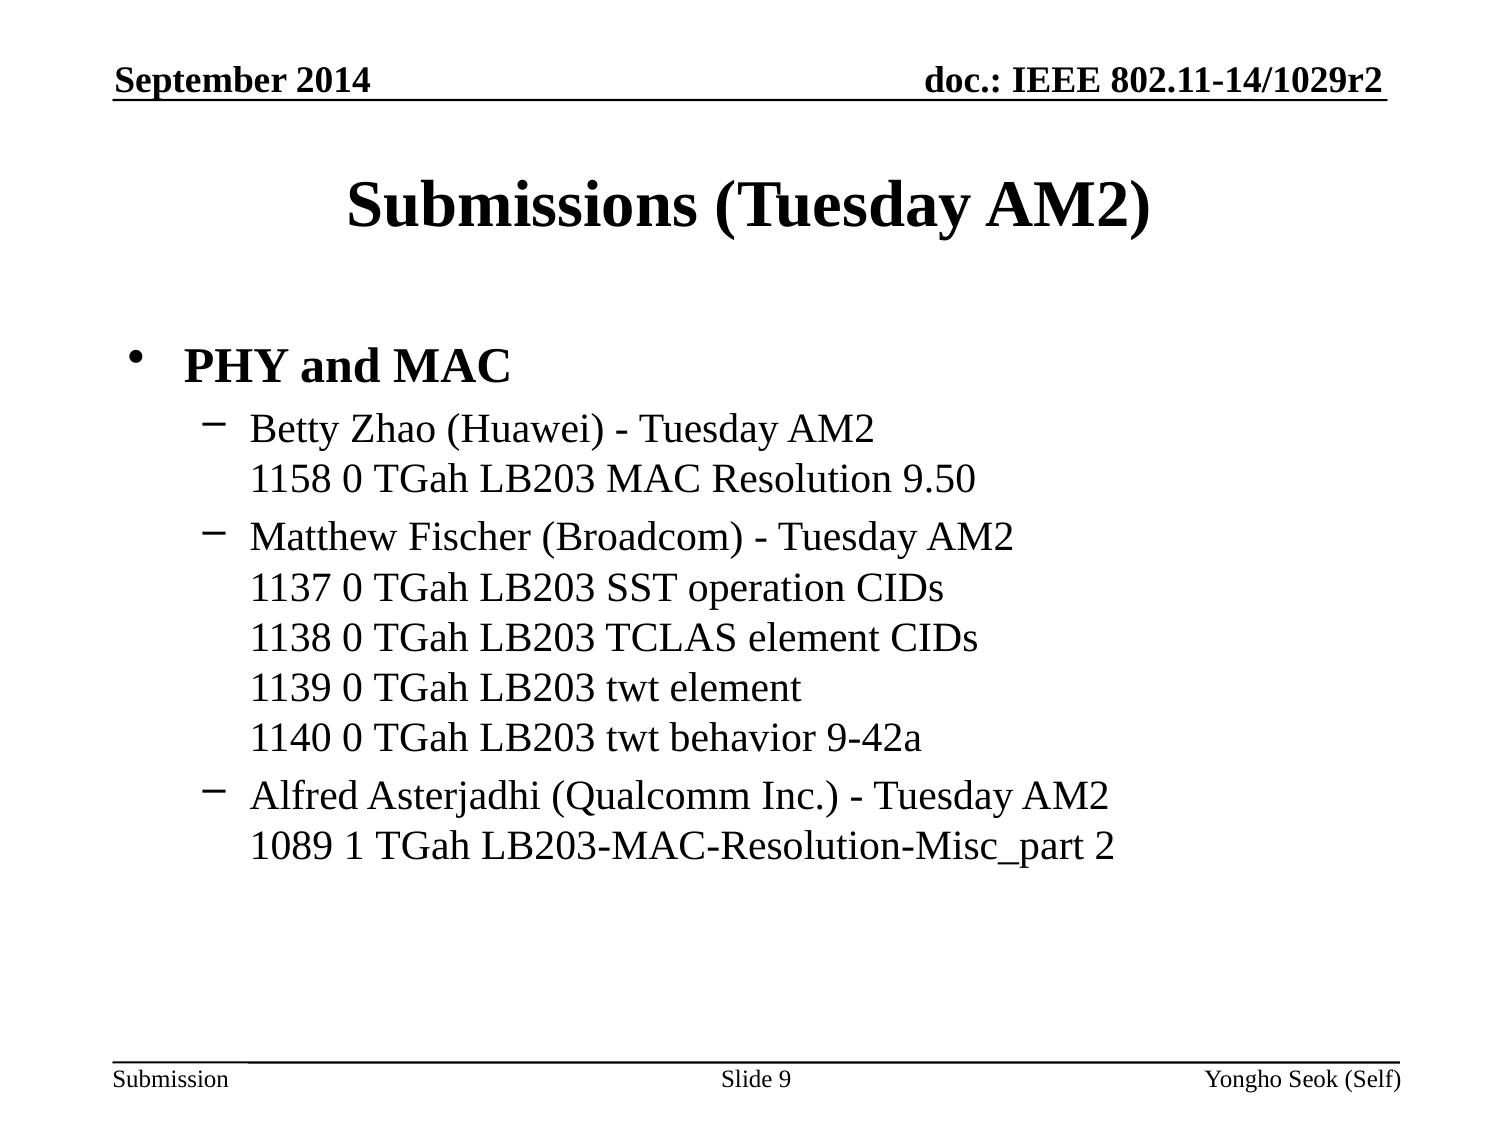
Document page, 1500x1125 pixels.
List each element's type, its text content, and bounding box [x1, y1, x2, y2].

title Submissions (Tuesday AM2) [112, 112, 1388, 288]
list PHY and MAC Betty Zhao (Huawei) - Tuesday AM2 1158 0 TGah LB203 MAC Resolution 9.50 Matthew Fischer (Broadcom) - Tuesday AM2 1137 0 TGah LB203 SST operation CIDs 1138 0 TGah LB203 TCLAS element CIDs 1139 0 TGah LB203 twt element 1140 0 TGah LB203 twt behavior 9-42a Alfred Asterjadhi (Qualcomm Inc.) - Tuesday AM2 1089 1 TGah LB203-MAC-Resolution-Misc_part 2 [112, 324, 1388, 1001]
slide_number Slide 9 [712, 1061, 800, 1093]
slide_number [114, 54, 374, 101]
footer Yongho Seok (Self) [1201, 1061, 1402, 1093]
